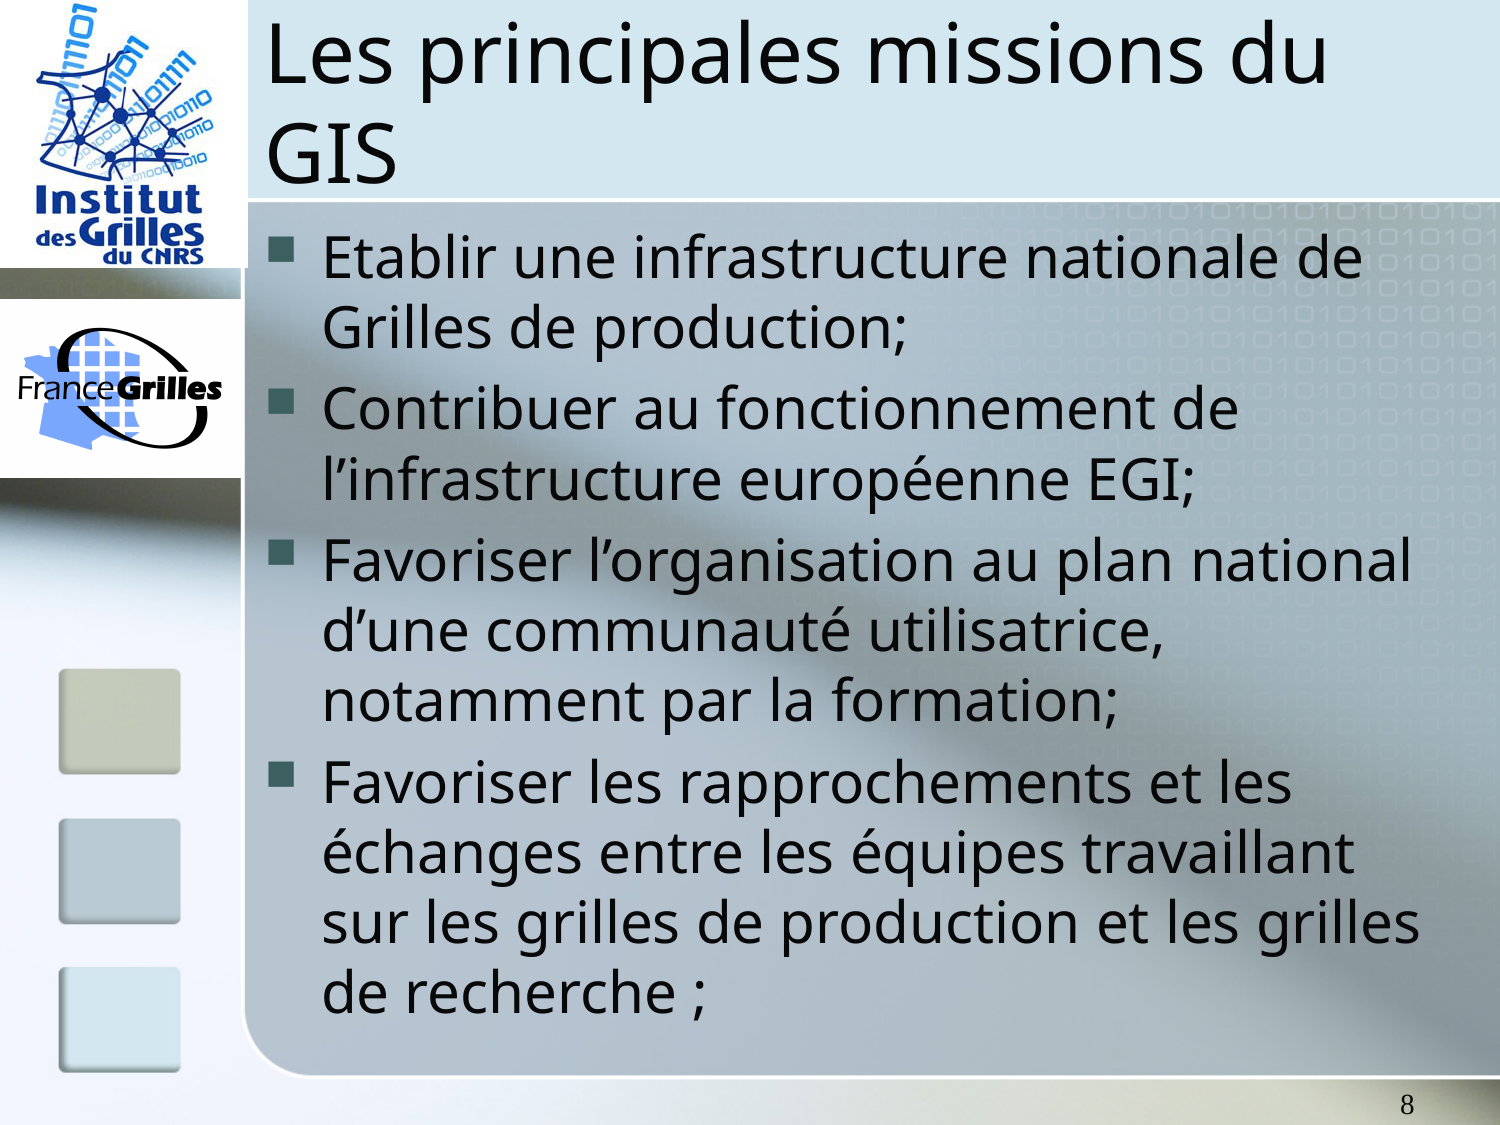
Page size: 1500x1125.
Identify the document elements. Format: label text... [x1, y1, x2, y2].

picture [0, 0, 1500, 1125]
list Etablir une infrastructure nationale de Grilles de production; Contribuer au fonctionnement de l’infrastructure européenne EGI; Favoriser l’organisation au plan national d’une communauté utilisatrice, notamment par la formation; Favoriser les rapprochements et les échanges entre les équipes travaillant sur les grilles de production et les grilles de recherche ; [249, 212, 1463, 1076]
slide_number 8 [1074, 1077, 1430, 1125]
title Les principales missions du GIS [249, 12, 1462, 188]
